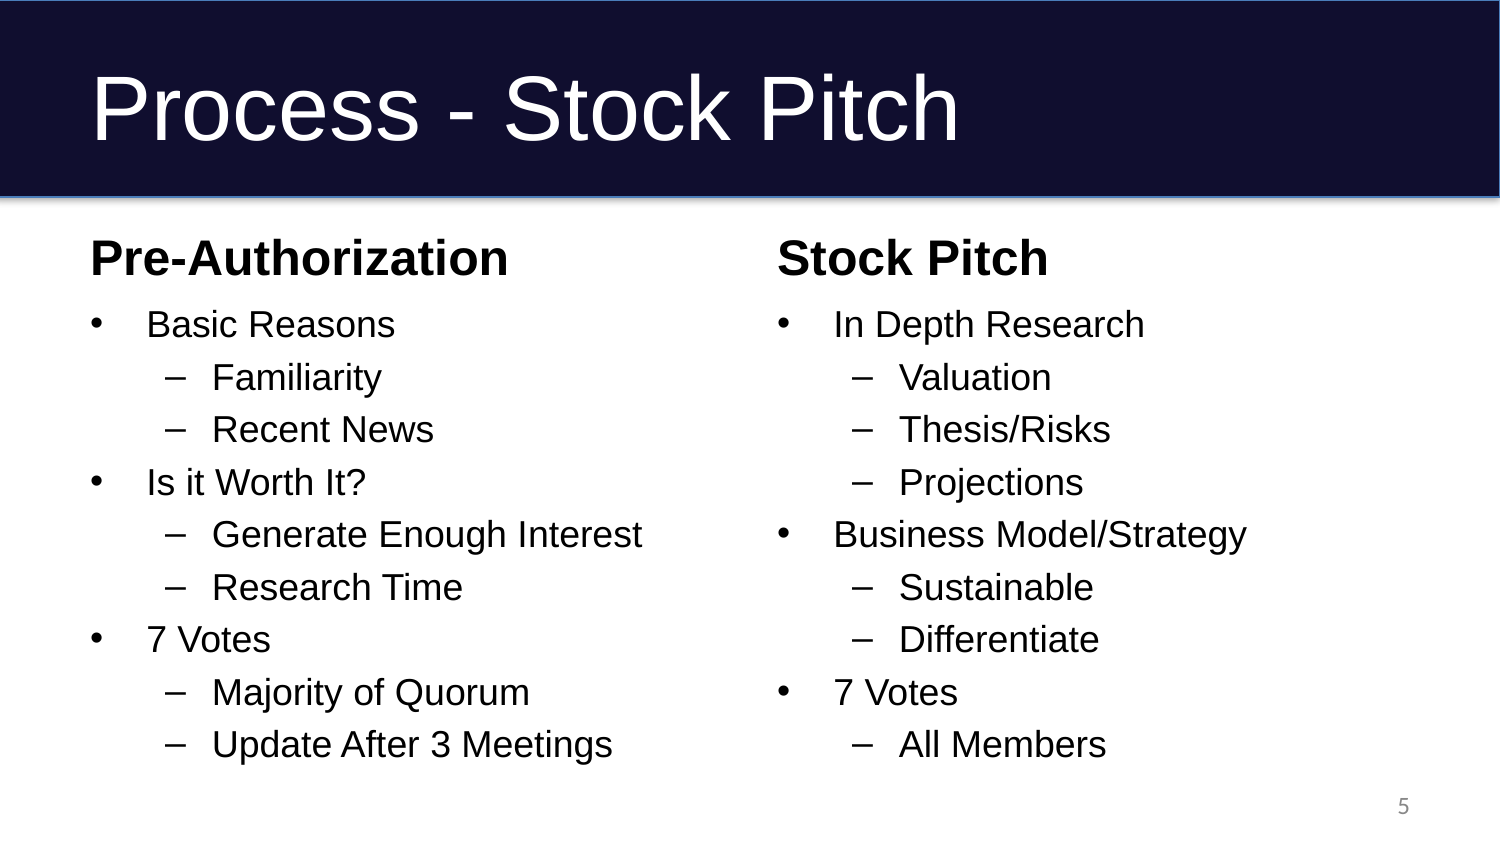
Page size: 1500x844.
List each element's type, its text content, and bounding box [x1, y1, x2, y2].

list Basic Reasons Familiarity Recent News Is it Worth It? Generate Enough Interest Research Time 7 Votes Majority of Quorum Update After 3 Meetings [75, 292, 738, 779]
slide_number 5 [1074, 782, 1425, 828]
list Pre-Authorization [75, 214, 738, 292]
list In Depth Research Valuation Thesis/Risks Projections Business Model/Strategy Sustainable Differentiate 7 Votes All Members [761, 292, 1426, 779]
title Process - Stock Pitch [75, 33, 1425, 175]
list Stock Pitch [761, 213, 1426, 292]
